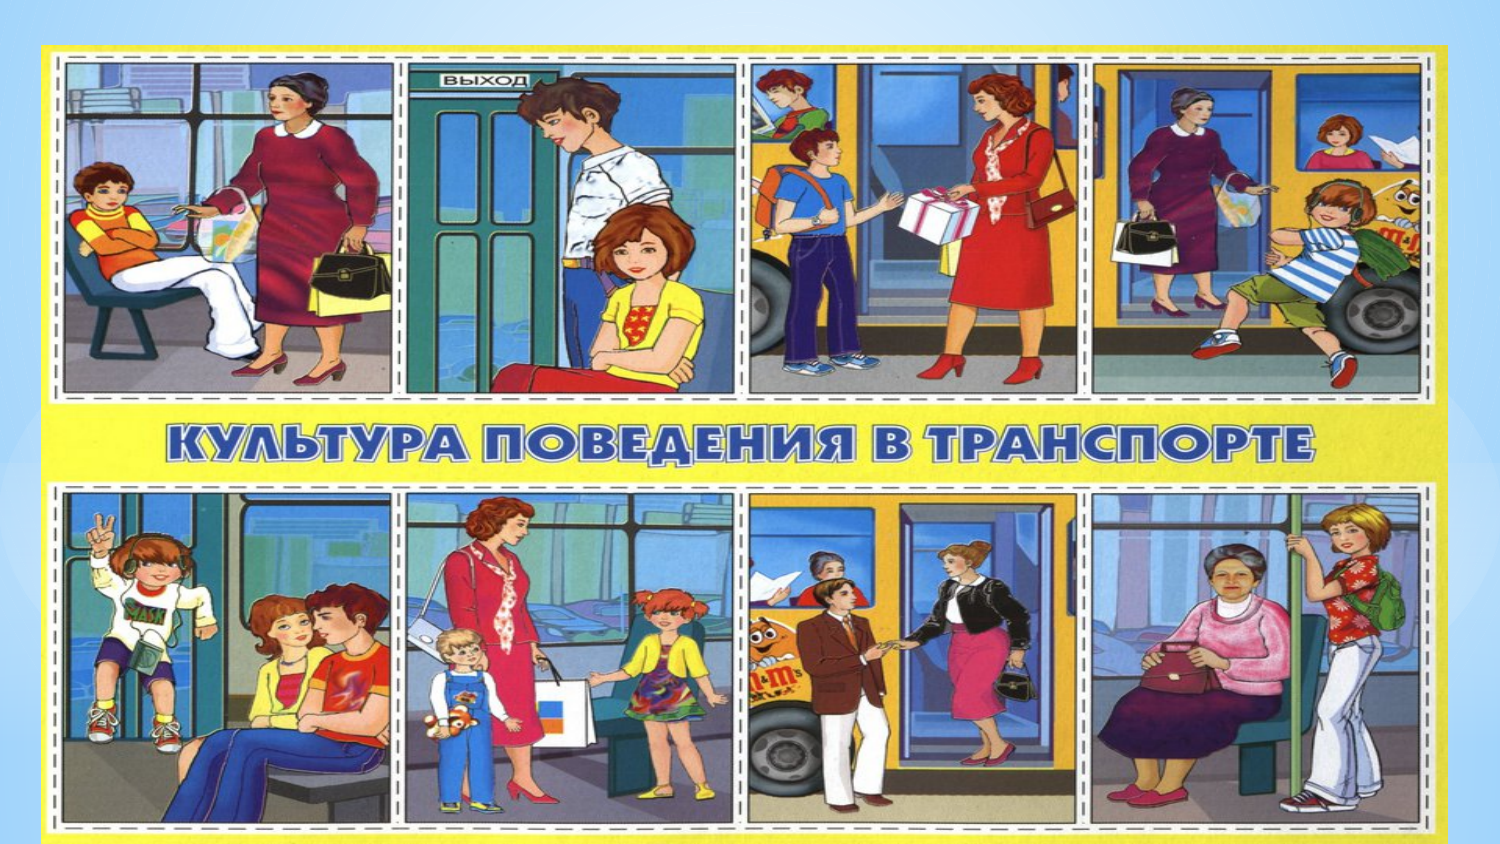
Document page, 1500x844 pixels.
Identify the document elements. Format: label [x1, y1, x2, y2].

picture [41, 45, 1448, 844]
